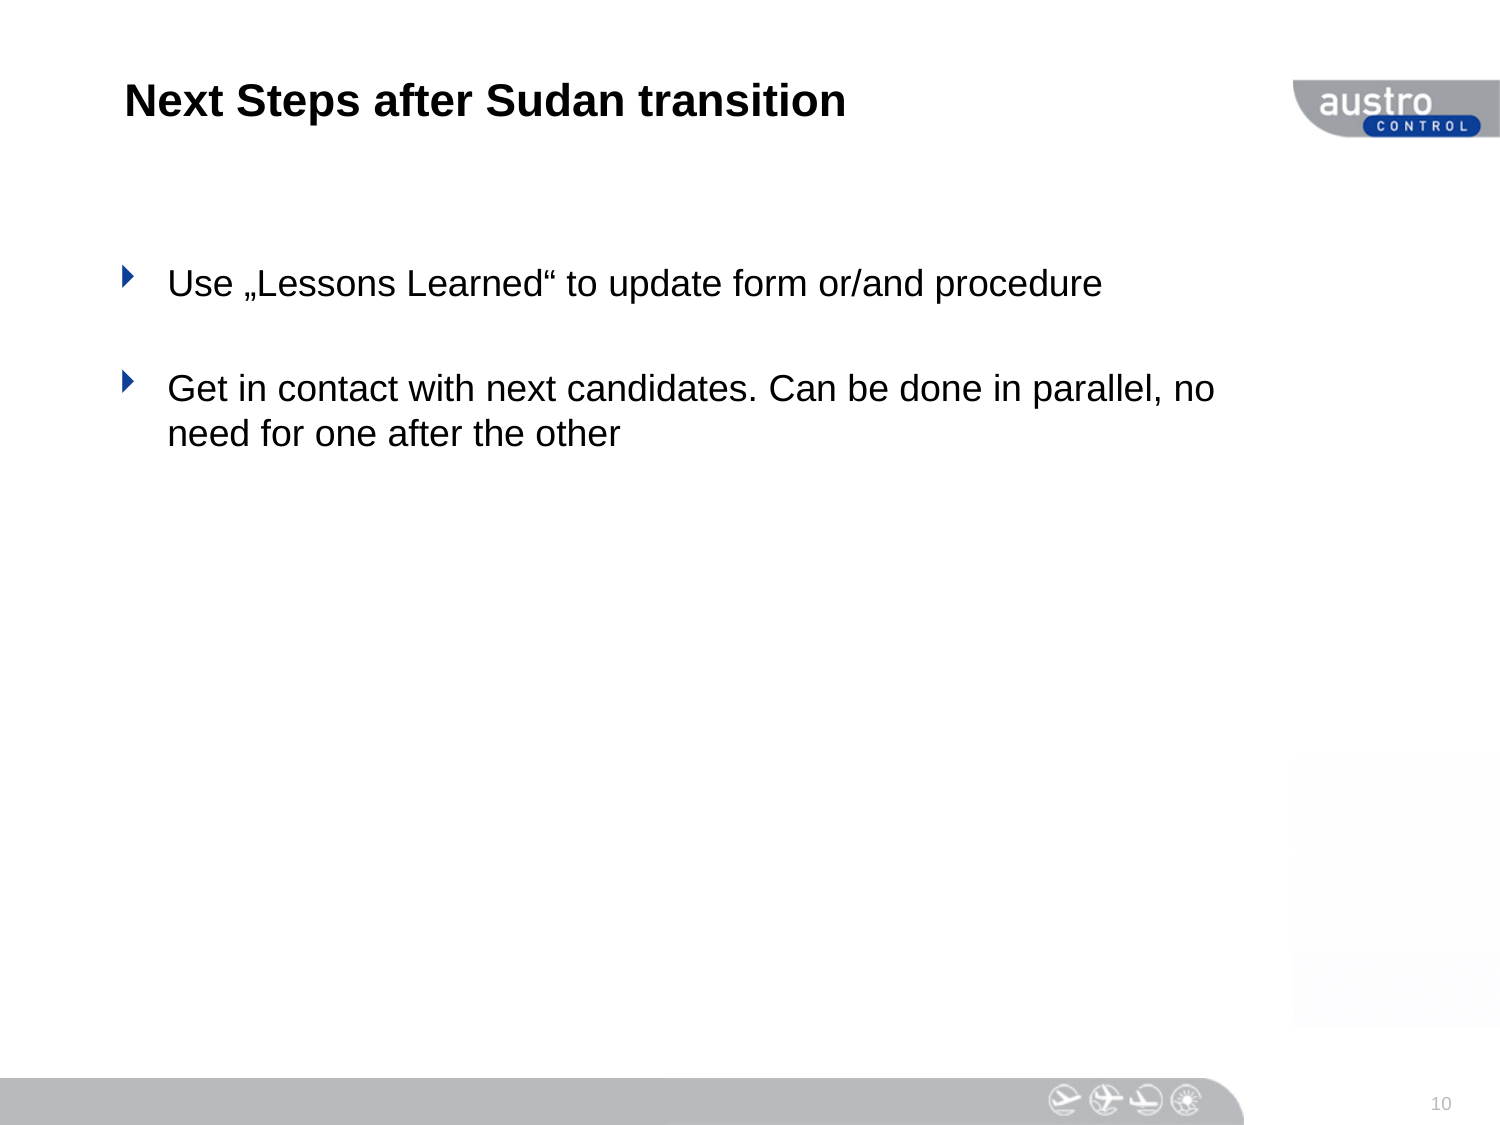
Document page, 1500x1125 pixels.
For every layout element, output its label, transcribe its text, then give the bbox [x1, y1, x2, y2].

list Use „Lessons Learned“ to update form or/and procedure Get in contact with next candidates. Can be done in parallel, no need for one after the other [96, 251, 1243, 1024]
slide_number 10 [1415, 1084, 1489, 1117]
picture [0, 1078, 1244, 1125]
title Next Steps after Sudan transition [109, 62, 1244, 251]
picture [1293, 0, 1500, 1077]
